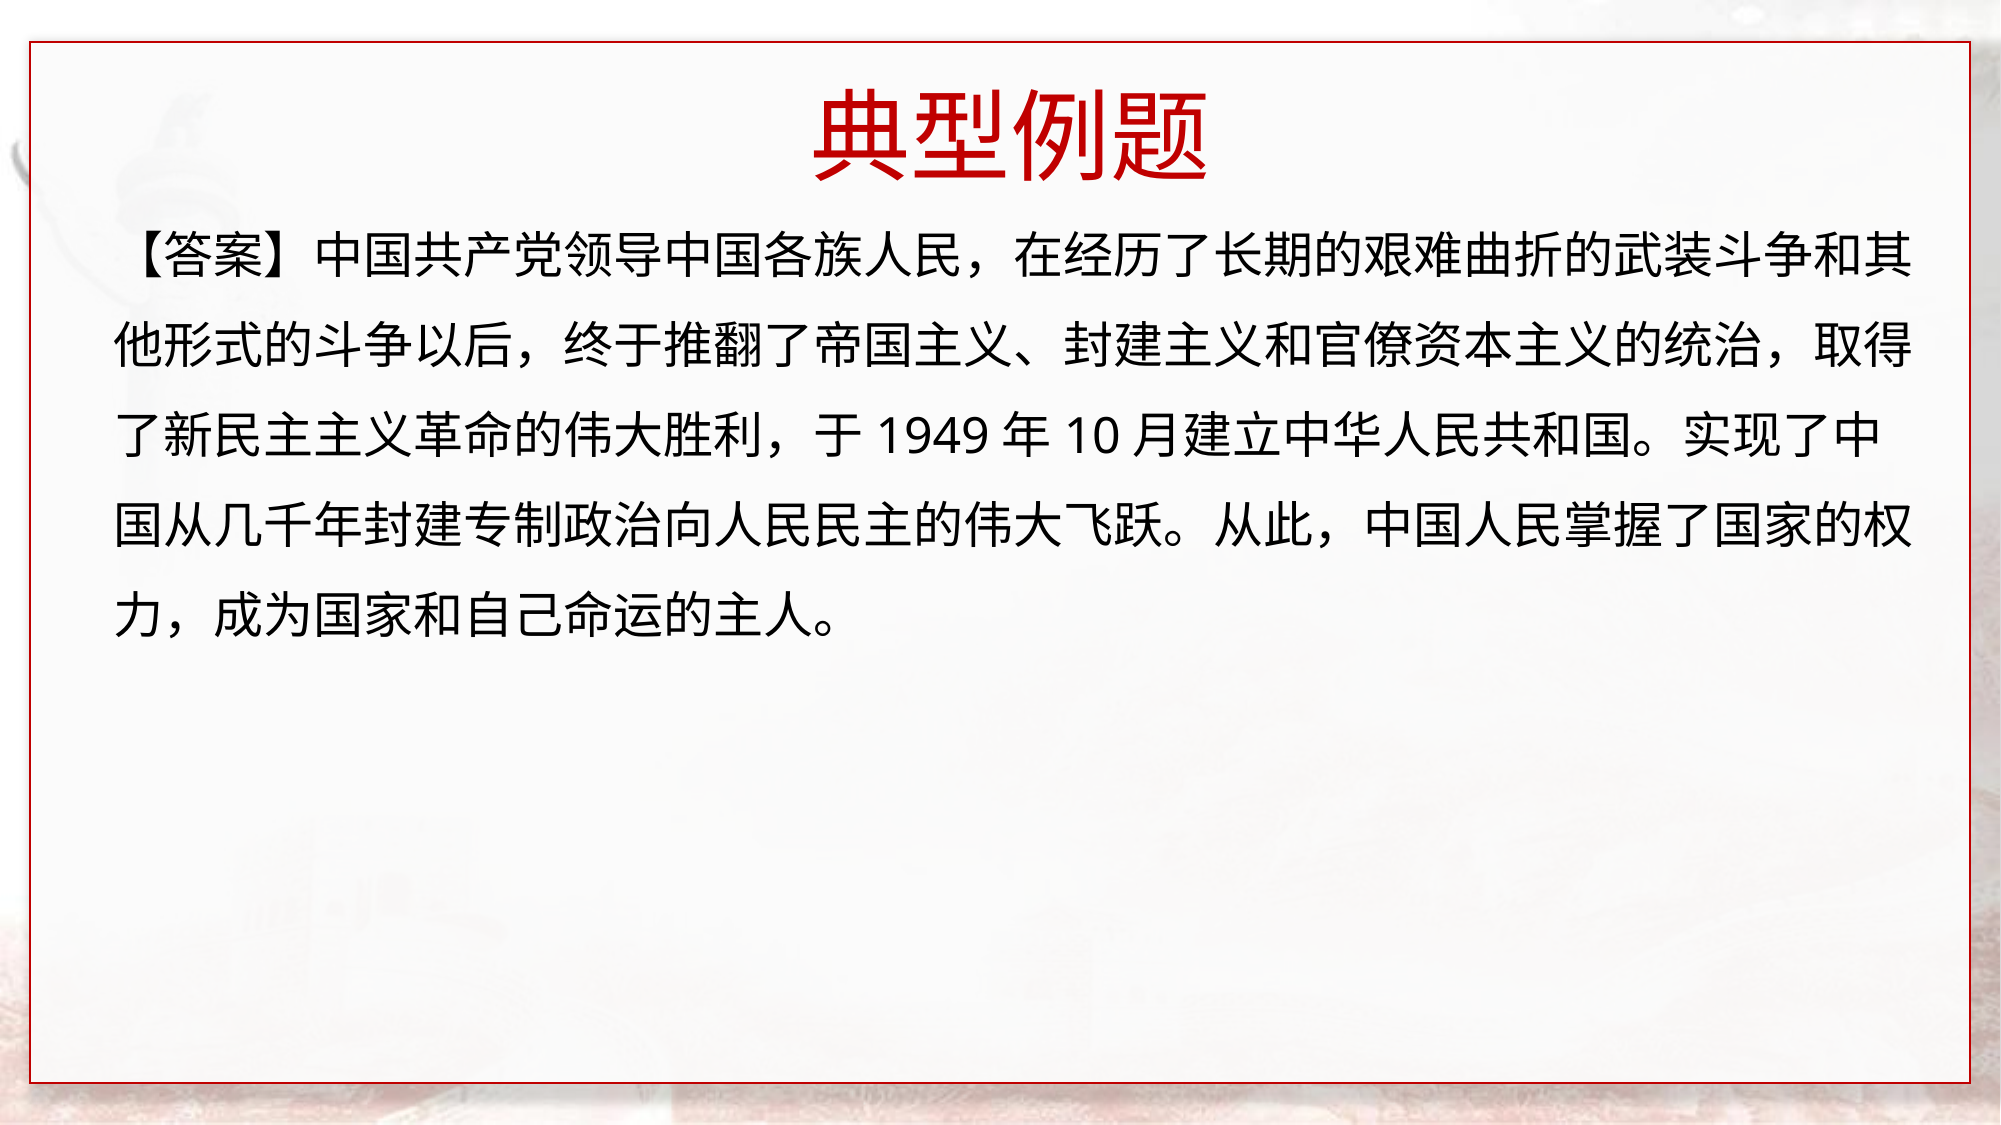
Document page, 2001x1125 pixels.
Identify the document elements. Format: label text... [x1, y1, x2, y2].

text_box 【答案】中国共产党领导中国各族人民，在经历了长期的艰难曲折的武装斗争和其他形式的斗争以后，终于推翻了帝国主义、封建主义和官僚资本主义的统治，取得了新民主主义革命的伟大胜利，于1949年10月建立中华人民共和国。实现了中国从几千年封建专制政治向人民民主的伟大飞跃。从此，中国人民掌握了国家的权力，成为国家和自己命运的主人。 [98, 185, 1944, 651]
picture [0, 0, 2000, 1125]
text_box 典型例题 [795, 65, 1237, 185]
